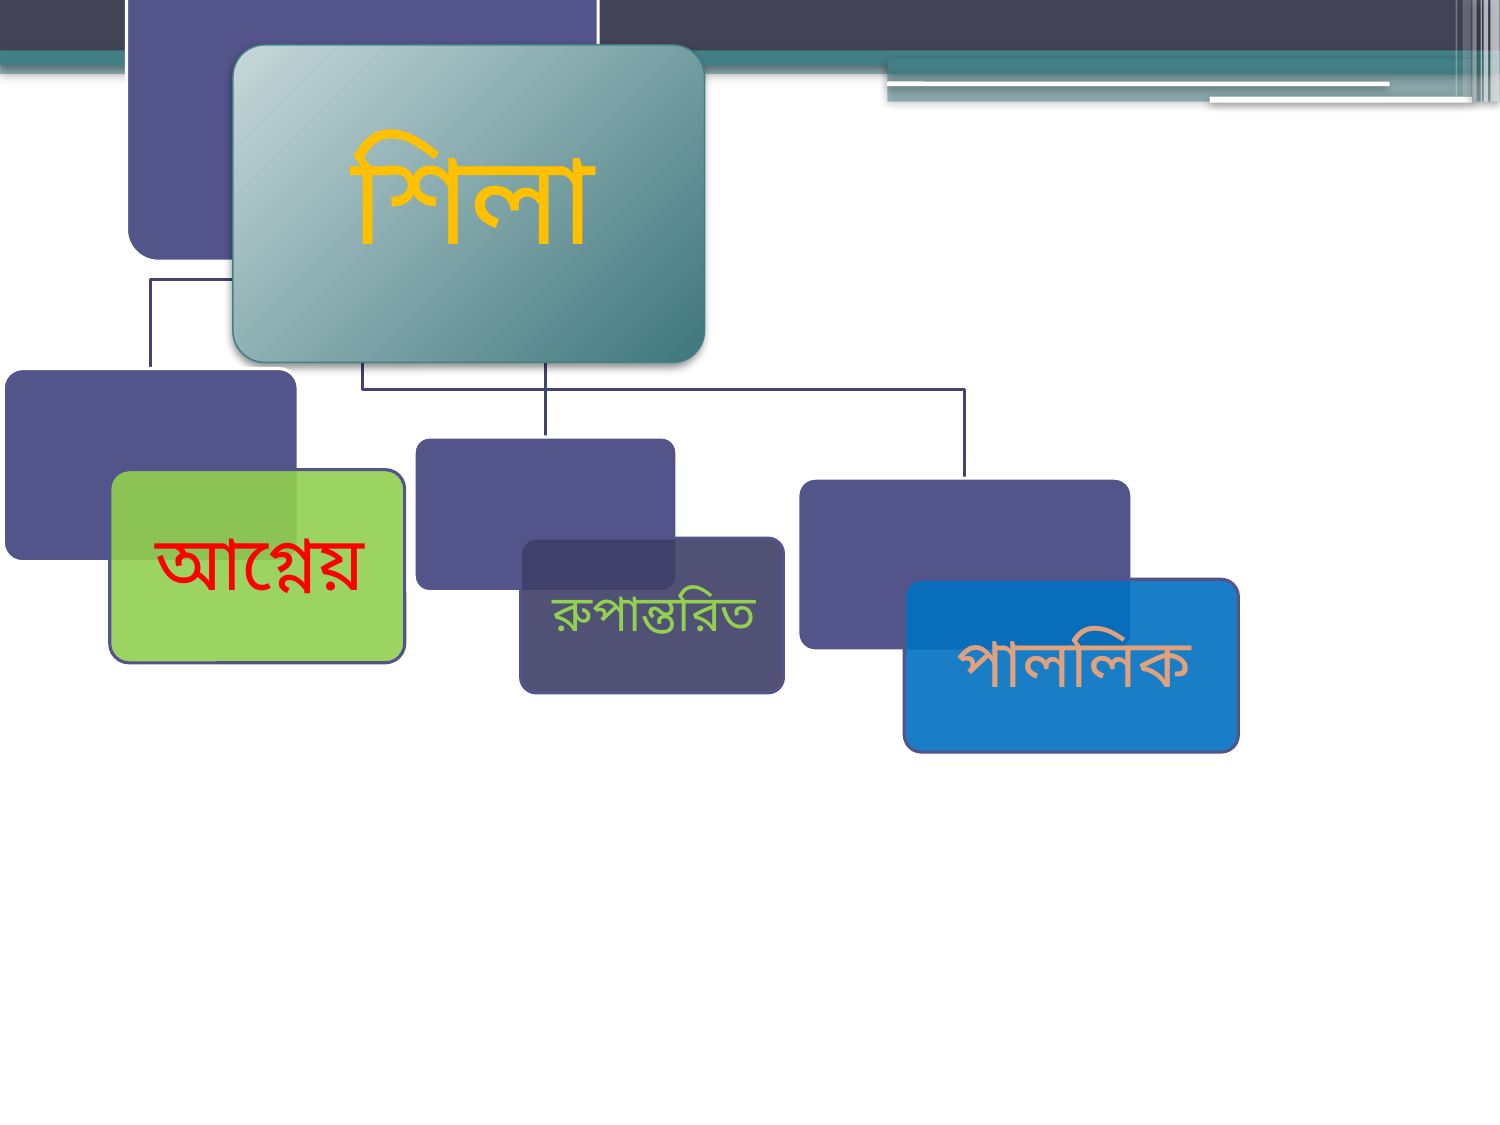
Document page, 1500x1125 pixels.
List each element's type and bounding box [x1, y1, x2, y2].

text_box [0, 37, 1426, 1038]
